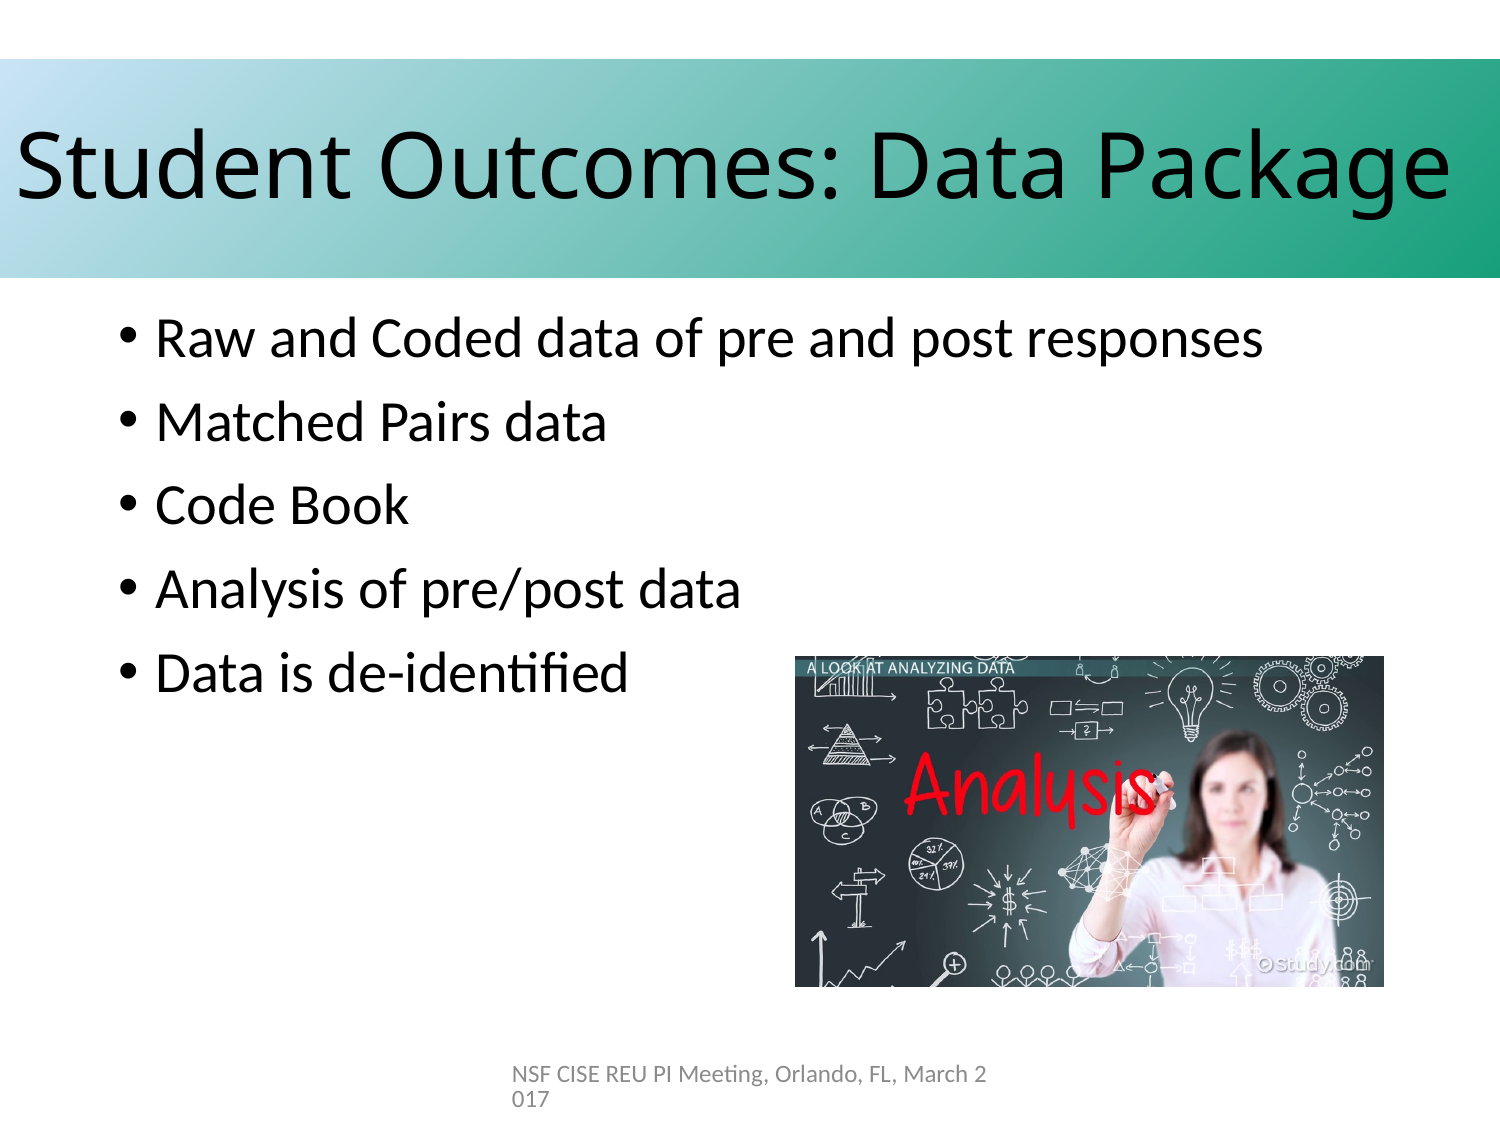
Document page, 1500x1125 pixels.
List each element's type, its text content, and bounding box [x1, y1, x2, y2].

list Raw and Coded data of pre and post responses Matched Pairs data Code Book Analysis of pre/post data Data is de-identified [103, 299, 1397, 1014]
picture [795, 656, 1384, 987]
footer NSF CISE REU PI Meeting, Orlando, FL, March 2017 [496, 1042, 1004, 1103]
title Student Outcomes: Data Package [0, 59, 1500, 278]
